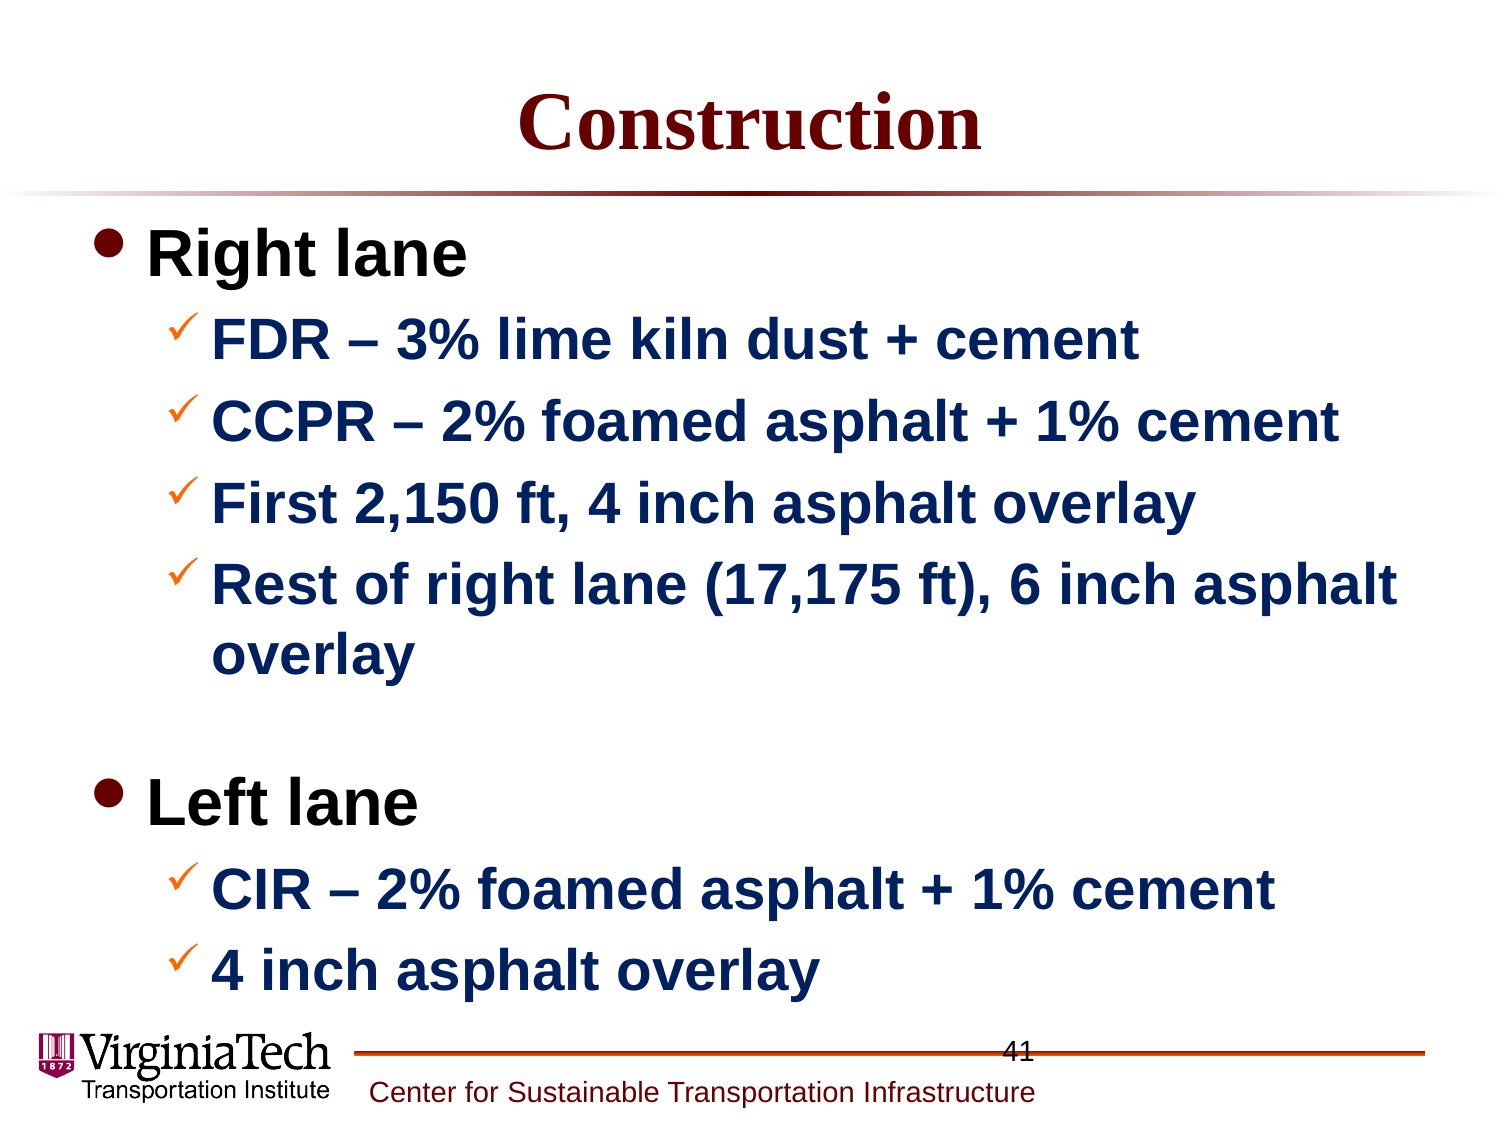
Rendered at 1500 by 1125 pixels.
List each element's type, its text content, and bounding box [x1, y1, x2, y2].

list Right lane FDR – 3% lime kiln dust + cement CCPR – 2% foamed asphalt + 1% cement First 2,150 ft, 4 inch asphalt overlay Rest of right lane (17,175 ft), 6 inch asphalt overlay Left lane CIR – 2% foamed asphalt + 1% cement 4 inch asphalt overlay [74, 201, 1457, 984]
picture [37, 1028, 331, 1103]
title Construction [74, 57, 1426, 176]
slide_number 41 [987, 1024, 1338, 1103]
